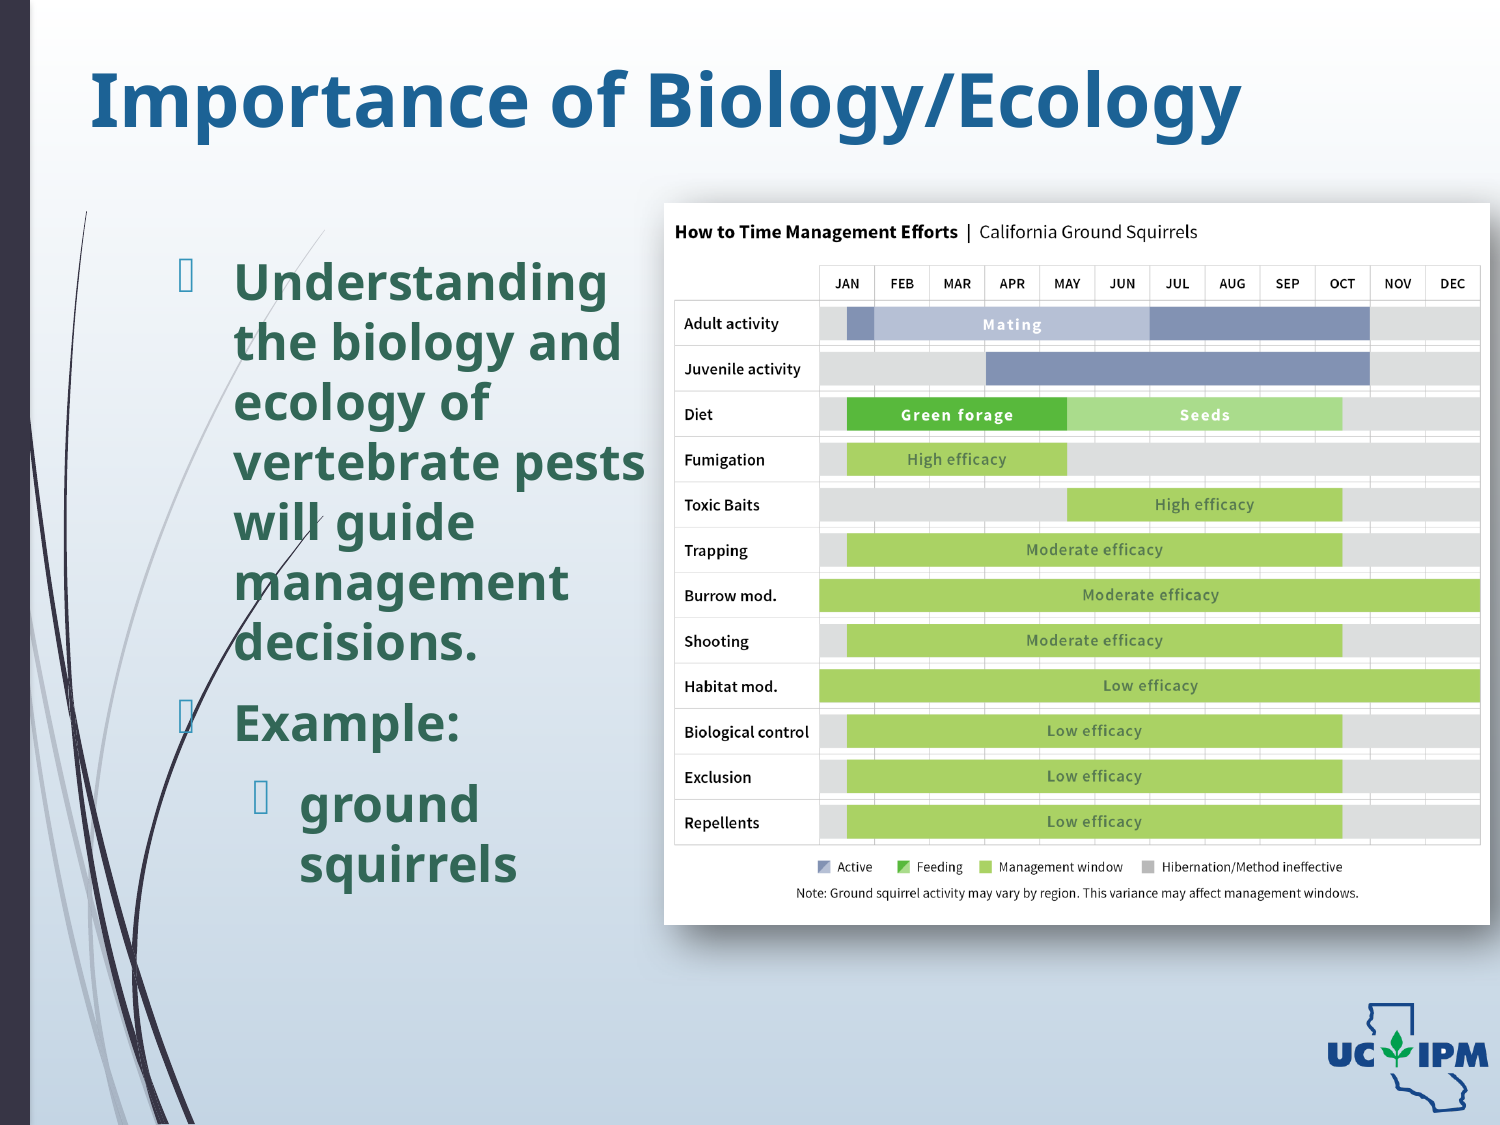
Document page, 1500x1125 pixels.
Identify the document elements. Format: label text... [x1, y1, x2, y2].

list Understanding the biology and ecology of vertebrate pests will guide management decisions. Example: ground squirrels [162, 162, 690, 1043]
picture [1325, 1001, 1491, 1114]
picture [664, 202, 1490, 926]
title Importance of Biology/Ecology [75, 45, 1425, 233]
